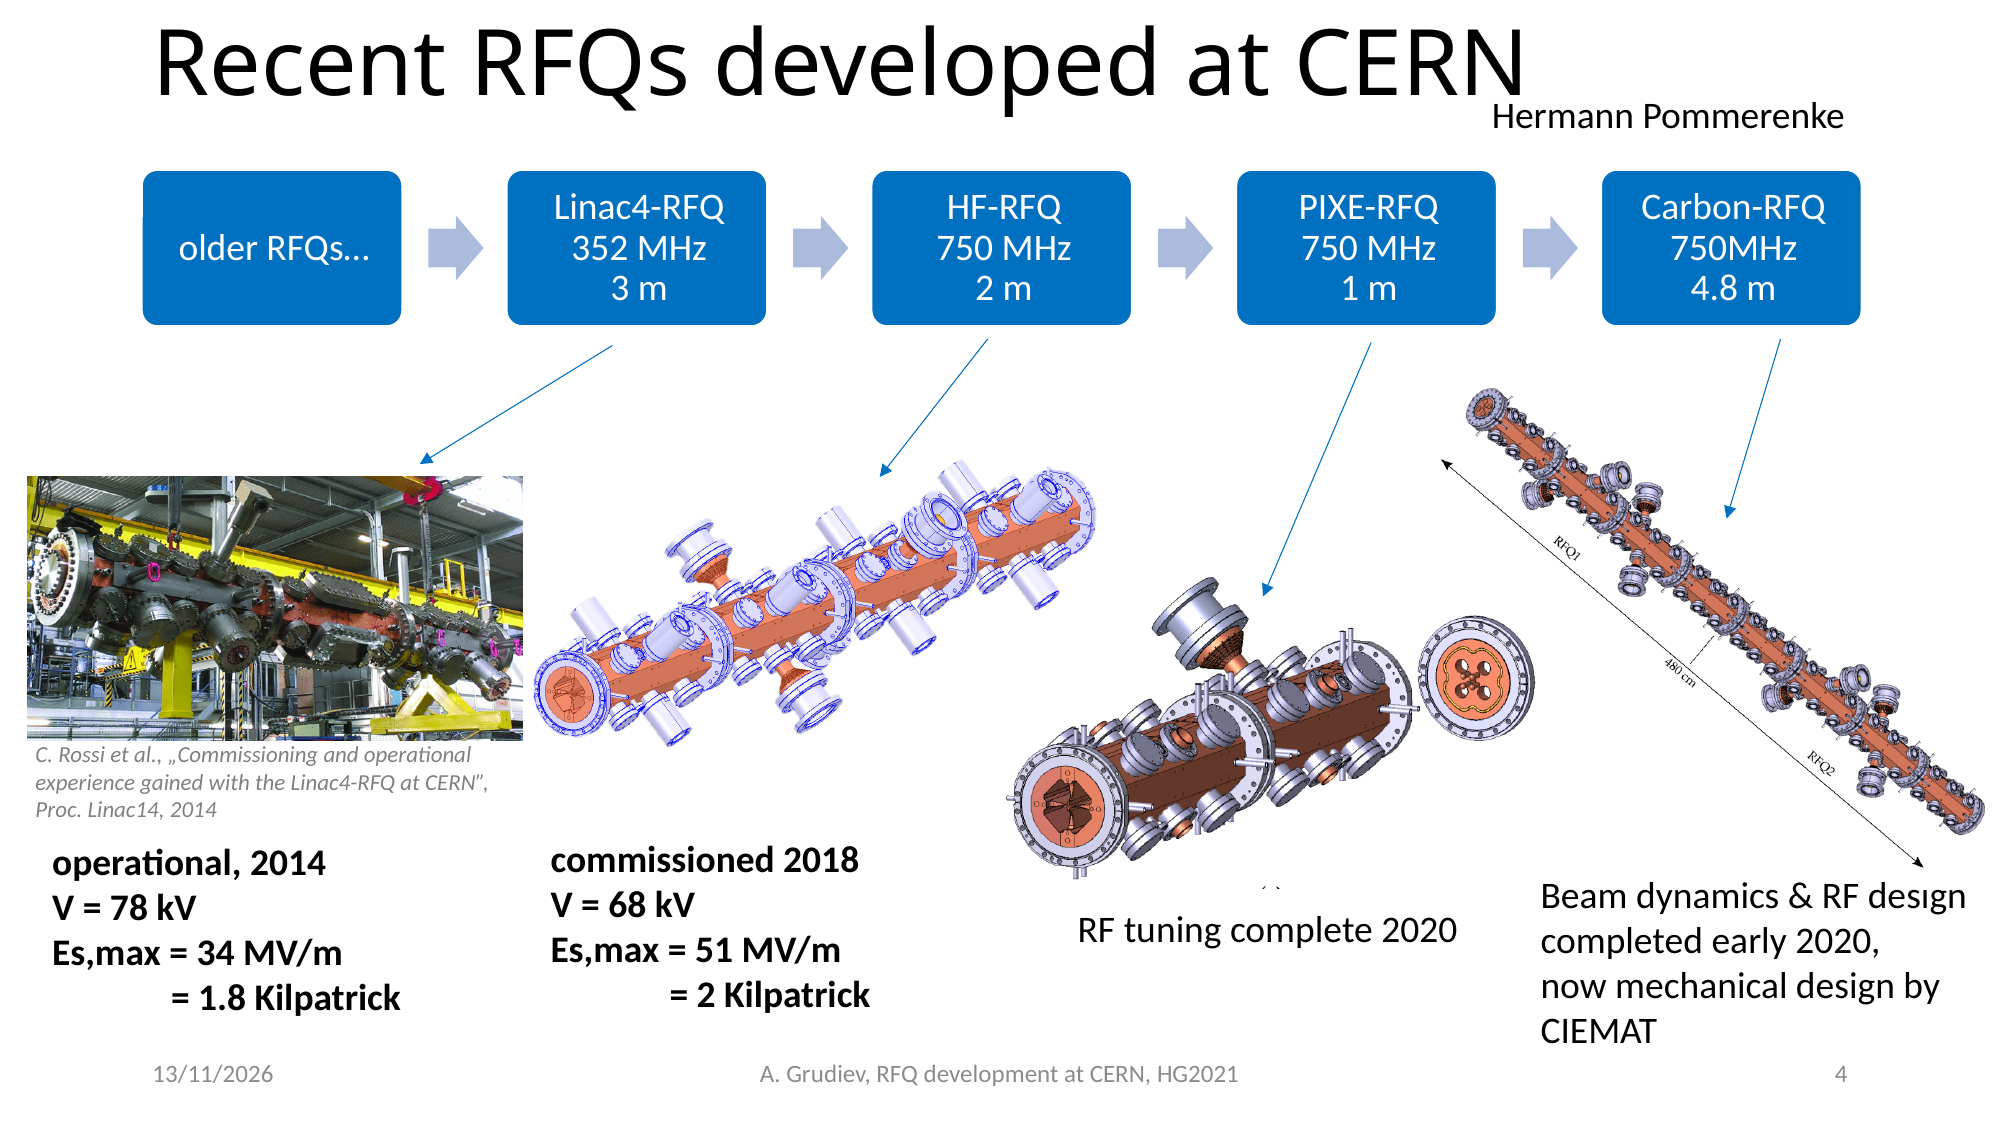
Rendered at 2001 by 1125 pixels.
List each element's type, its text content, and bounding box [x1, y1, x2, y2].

slide_number 4 [1412, 1042, 1863, 1103]
text_box commissioned 2018 V = 68 kV Es,max = 51 MV/m = 2 Kilpatrick [535, 828, 937, 1023]
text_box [1262, 342, 1371, 597]
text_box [419, 345, 613, 464]
title Recent RFQs developed at CERN [137, 0, 1863, 132]
text_box Beam dynamics & RF design completed early 2020, now mechanical design by CIEMAT [1525, 863, 2000, 1059]
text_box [879, 338, 988, 477]
text_box operational, 2014 V = 78 kV Es,max = 34 MV/m = 1.8 Kilpatrick [37, 830, 420, 1026]
footer A. Grudiev, RFQ development at CERN, HG2021 [662, 1042, 1338, 1103]
text_box Hermann Pommerenke [1477, 83, 1861, 131]
text_box C. Rossi et al., „Commissioning and operational experience gained with the Linac4-RFQ at CERN”, Proc. Linac14, 2014 [20, 732, 533, 830]
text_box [1726, 338, 1781, 519]
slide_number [137, 1042, 588, 1103]
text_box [140, 131, 1863, 365]
picture [529, 365, 2000, 889]
picture [27, 476, 523, 741]
text_box RF tuning complete 2020 [1062, 897, 1487, 957]
